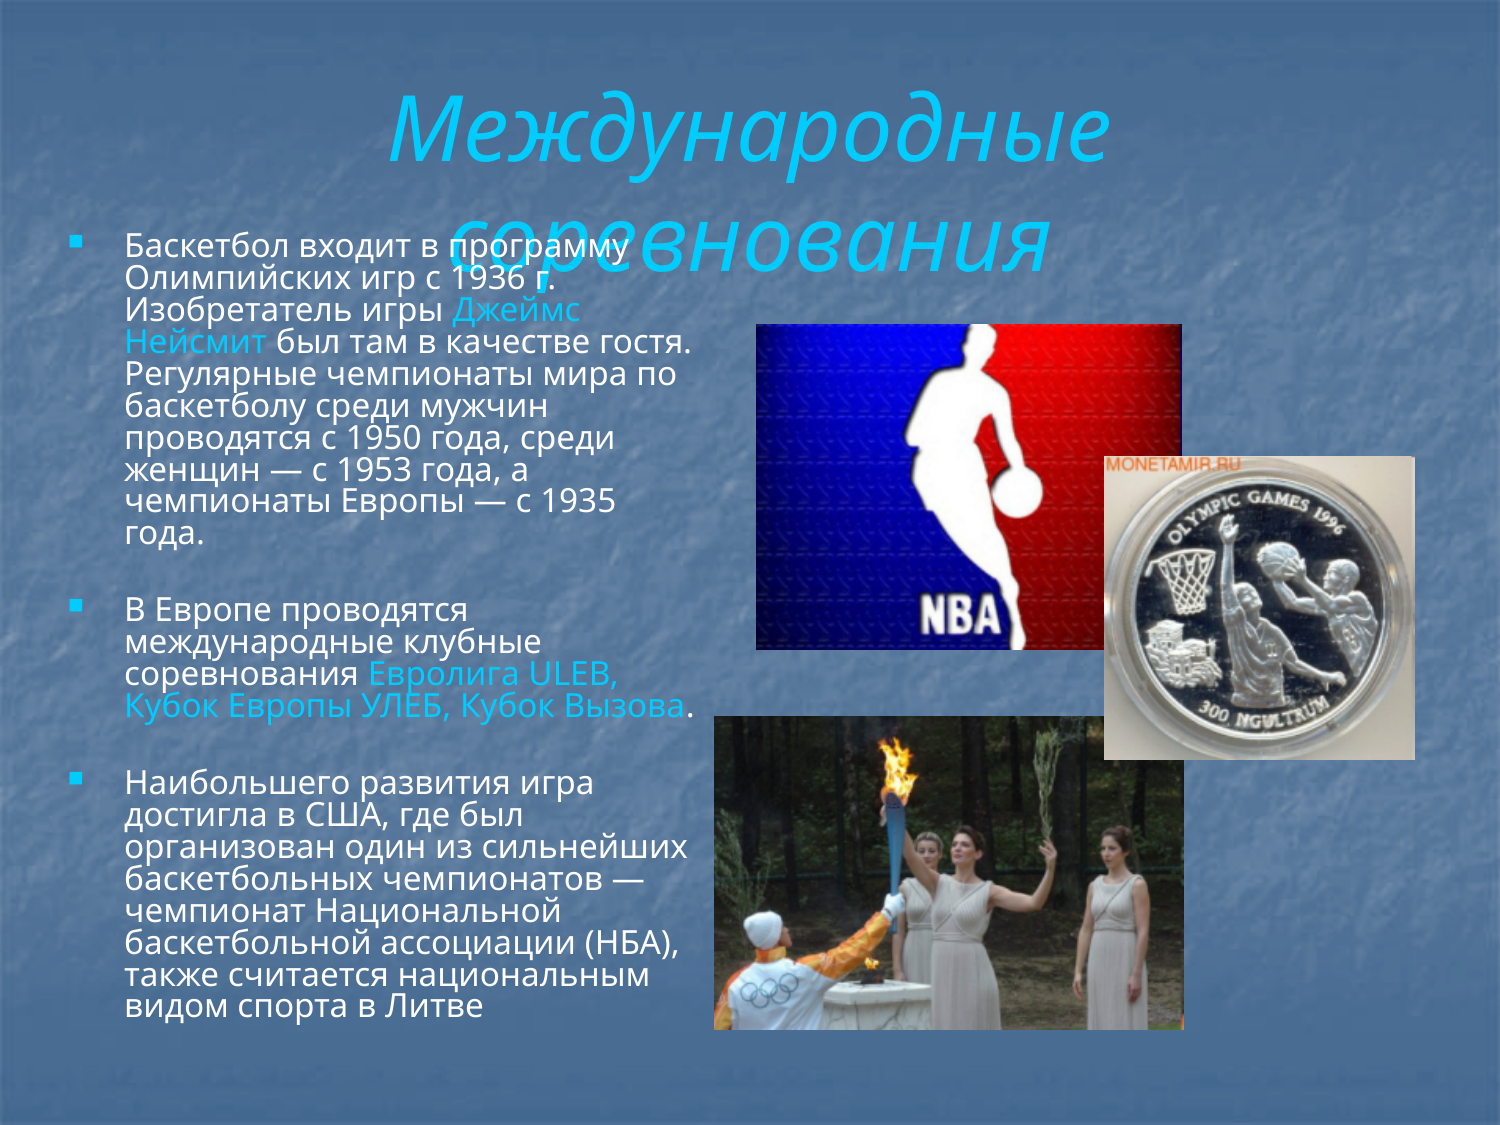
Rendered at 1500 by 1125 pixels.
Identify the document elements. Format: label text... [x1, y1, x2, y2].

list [755, 324, 1182, 650]
title Международные соревнования [74, 62, 1426, 288]
list Баскетбол входит в программу Олимпийских игр с 1936 г. Изобретатель игры Джеймс Нейсмит был там в качестве гостя. Регулярные чемпионаты мира по баскетболу среди мужчин проводятся с 1950 года, среди женщин — с 1953 года, а чемпионаты Европы — с 1935 года. В Европе проводятся международные клубные соревнования Евролига ULEB, Кубок Европы УЛЕБ, Кубок Вызова. Наибольшего развития игра достигла в США, где был организован один из сильнейших баскетбольных чемпионатов — чемпионат Национальной баскетбольной ассоциации (НБА), также считается национальным видом спорта в Литве [52, 224, 715, 1063]
picture [714, 455, 1415, 1030]
